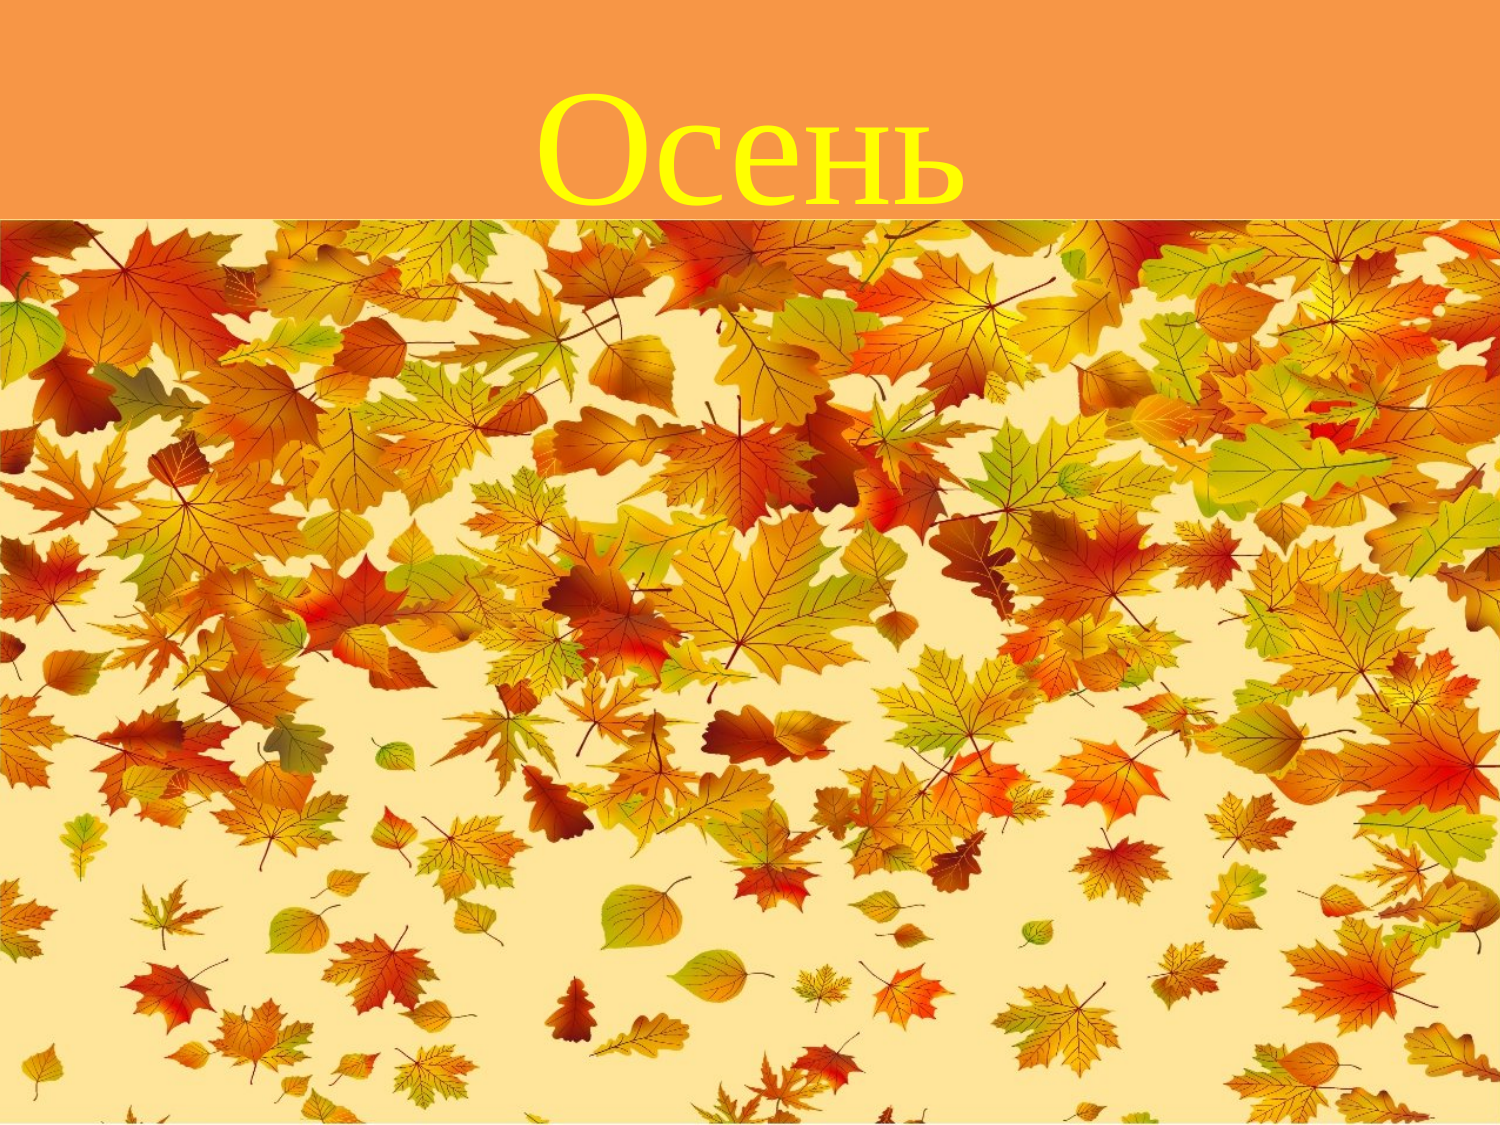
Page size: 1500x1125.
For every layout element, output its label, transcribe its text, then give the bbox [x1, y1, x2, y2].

subtitle Осень [57, 30, 1446, 209]
picture [0, 219, 1500, 1125]
